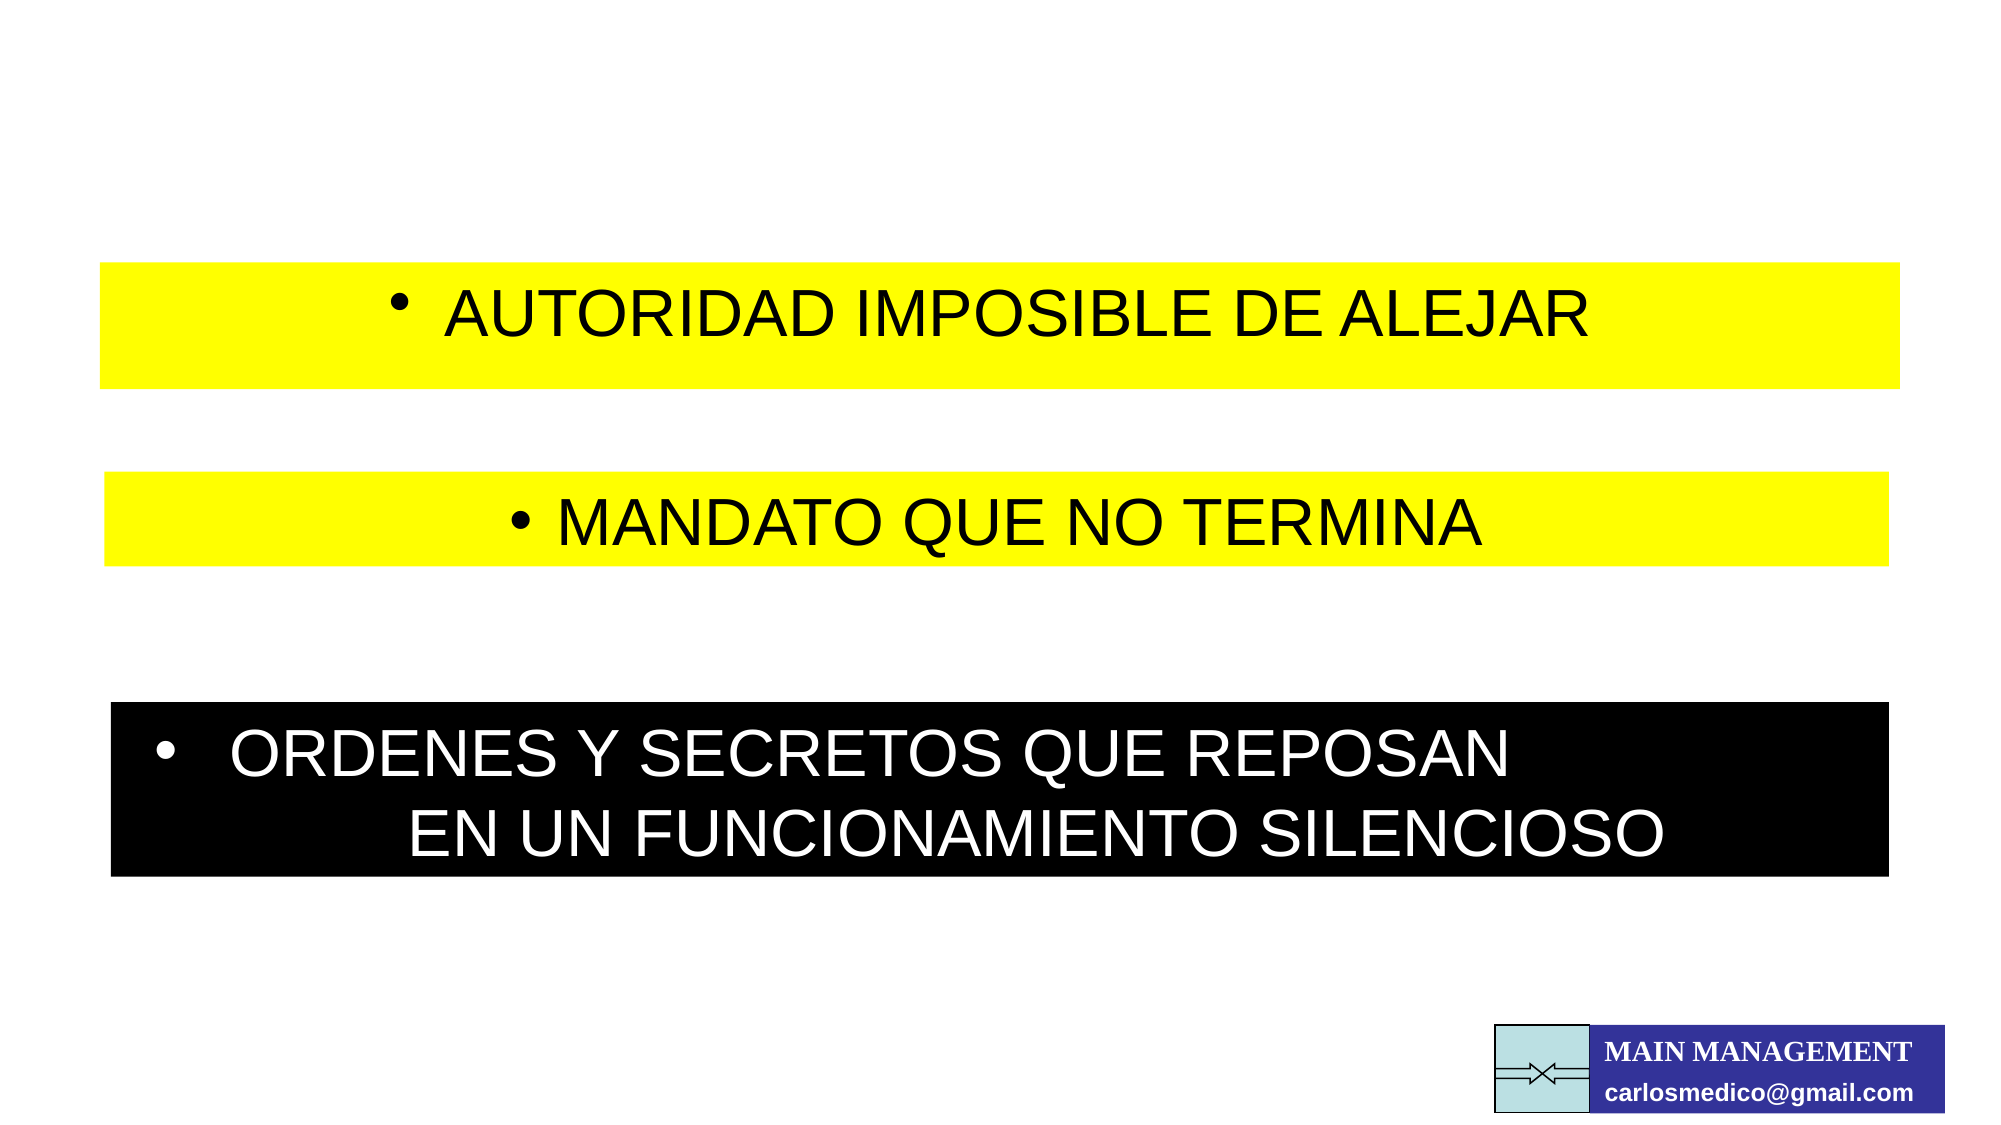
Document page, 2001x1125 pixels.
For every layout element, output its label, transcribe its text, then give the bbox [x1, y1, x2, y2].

text_box ORDENES Y SECRETOS QUE REPOSAN EN UN FUNCIONAMIENTO SILENCIOSO [110, 702, 1889, 877]
list AUTORIDAD IMPOSIBLE DE ALEJAR [99, 262, 1900, 390]
text_box MANDATO QUE NO TERMINA [104, 471, 1889, 567]
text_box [1494, 1024, 1946, 1115]
